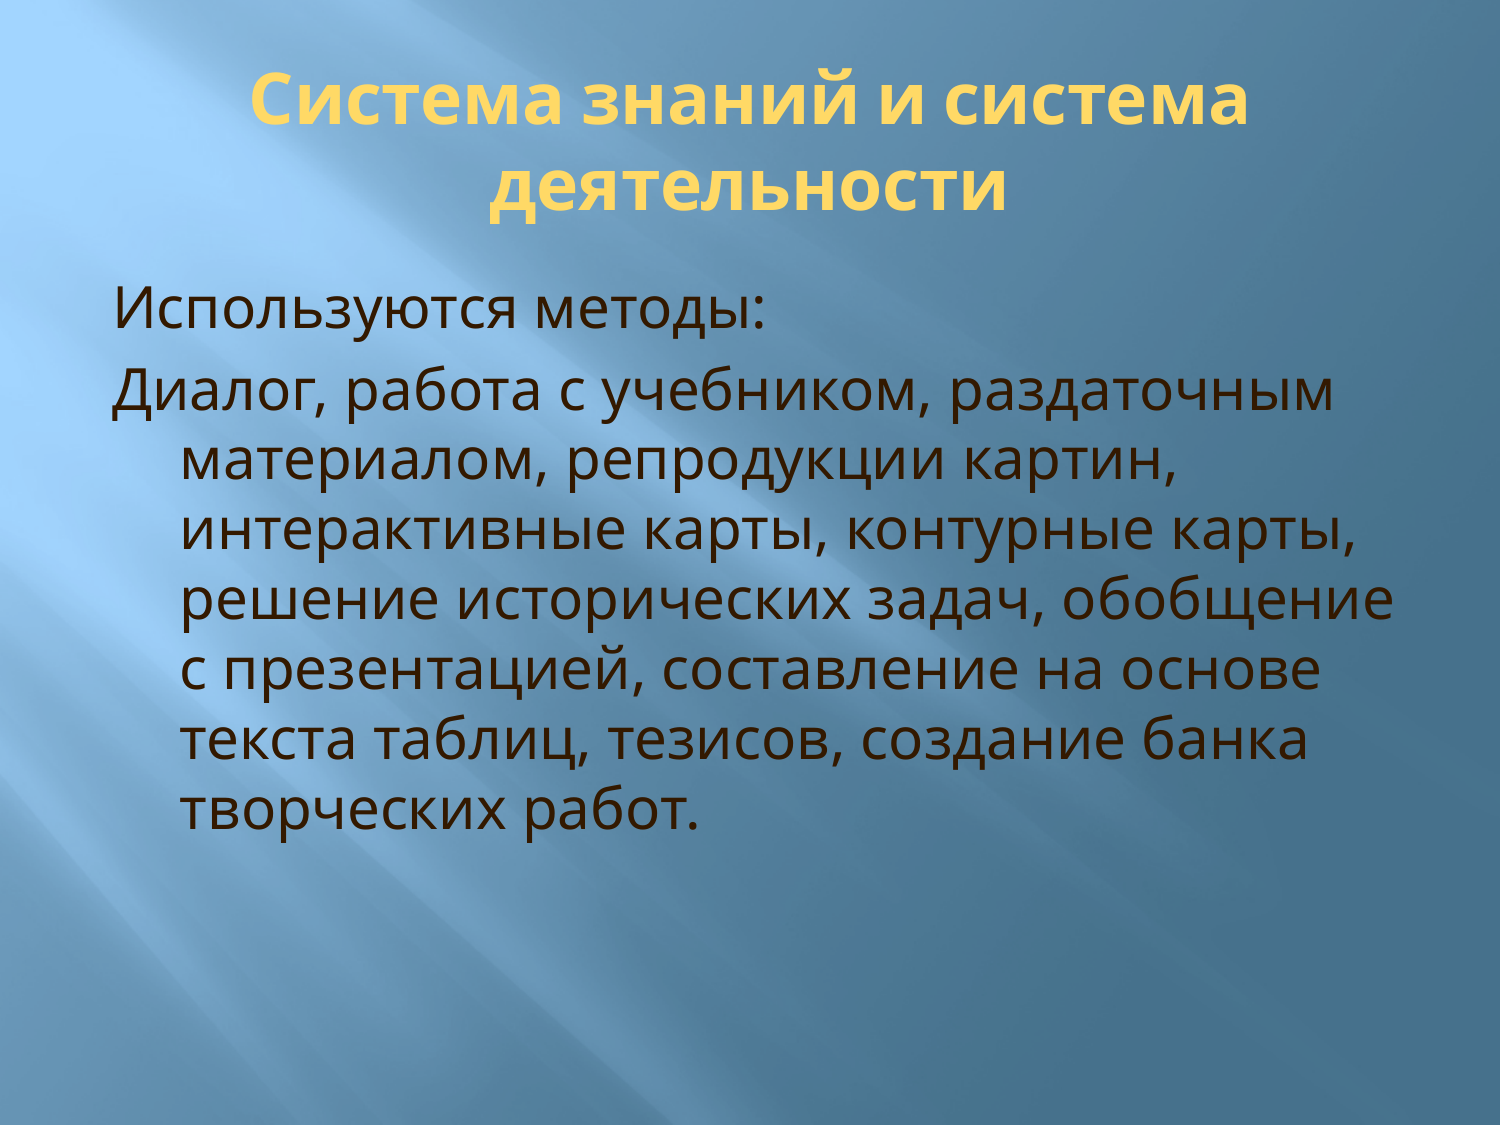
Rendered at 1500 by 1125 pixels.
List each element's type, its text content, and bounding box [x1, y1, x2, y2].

list Используются методы: Диалог, работа с учебником, раздаточным материалом, репродукции картин, интерактивные карты, контурные карты, решение исторических задач, обобщение с презентацией, составление на основе текста таблиц, тезисов, создание банка творческих работ. [75, 262, 1425, 1035]
title Система знаний и система деятельности [75, 45, 1425, 233]
